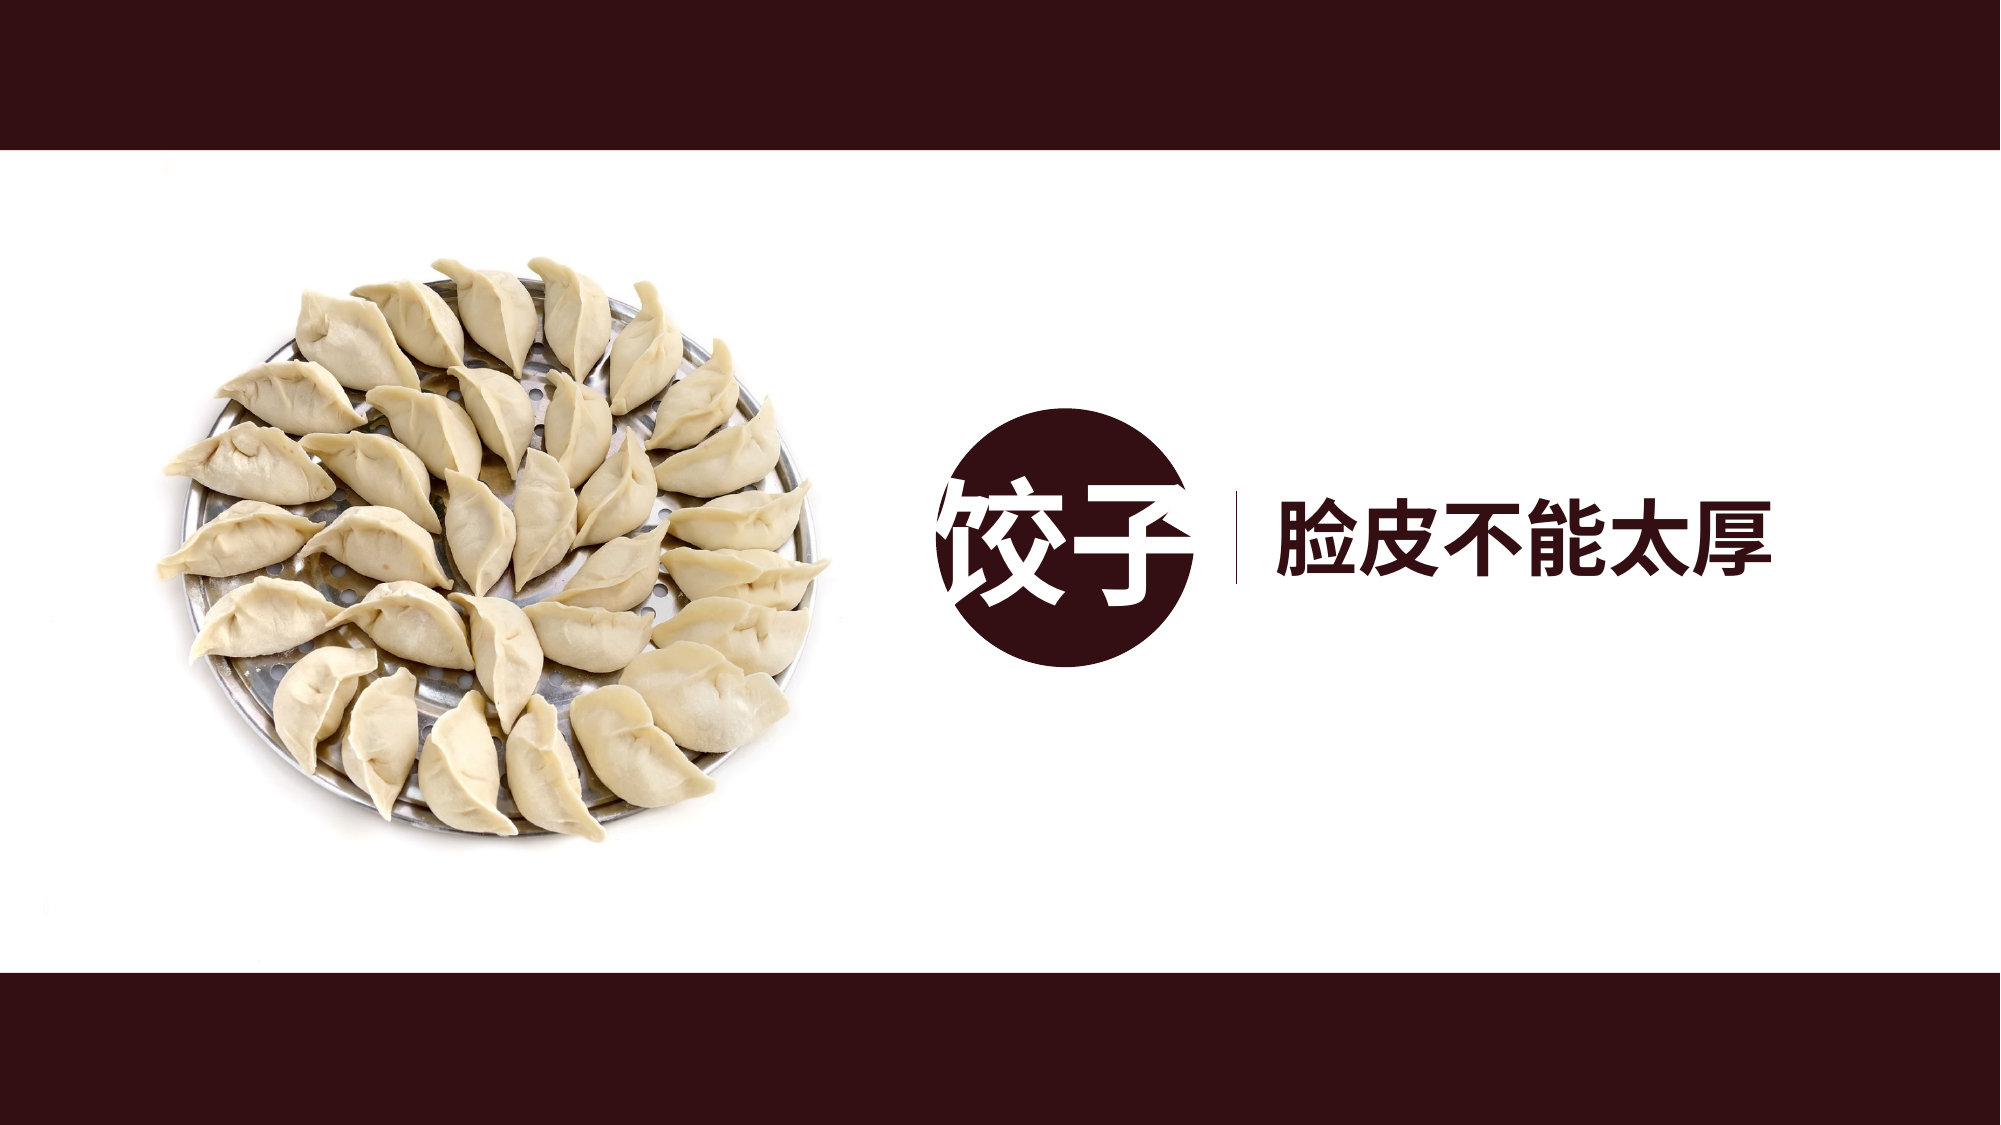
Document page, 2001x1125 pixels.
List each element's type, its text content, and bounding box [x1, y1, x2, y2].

text_box [973, 630, 1158, 669]
text_box 脸皮不能太厚 [1260, 478, 1790, 594]
text_box 饺子 [936, 449, 1222, 630]
text_box [0, 972, 2000, 1125]
text_box [969, 407, 1161, 449]
text_box [0, 0, 2000, 151]
picture [43, 140, 936, 963]
